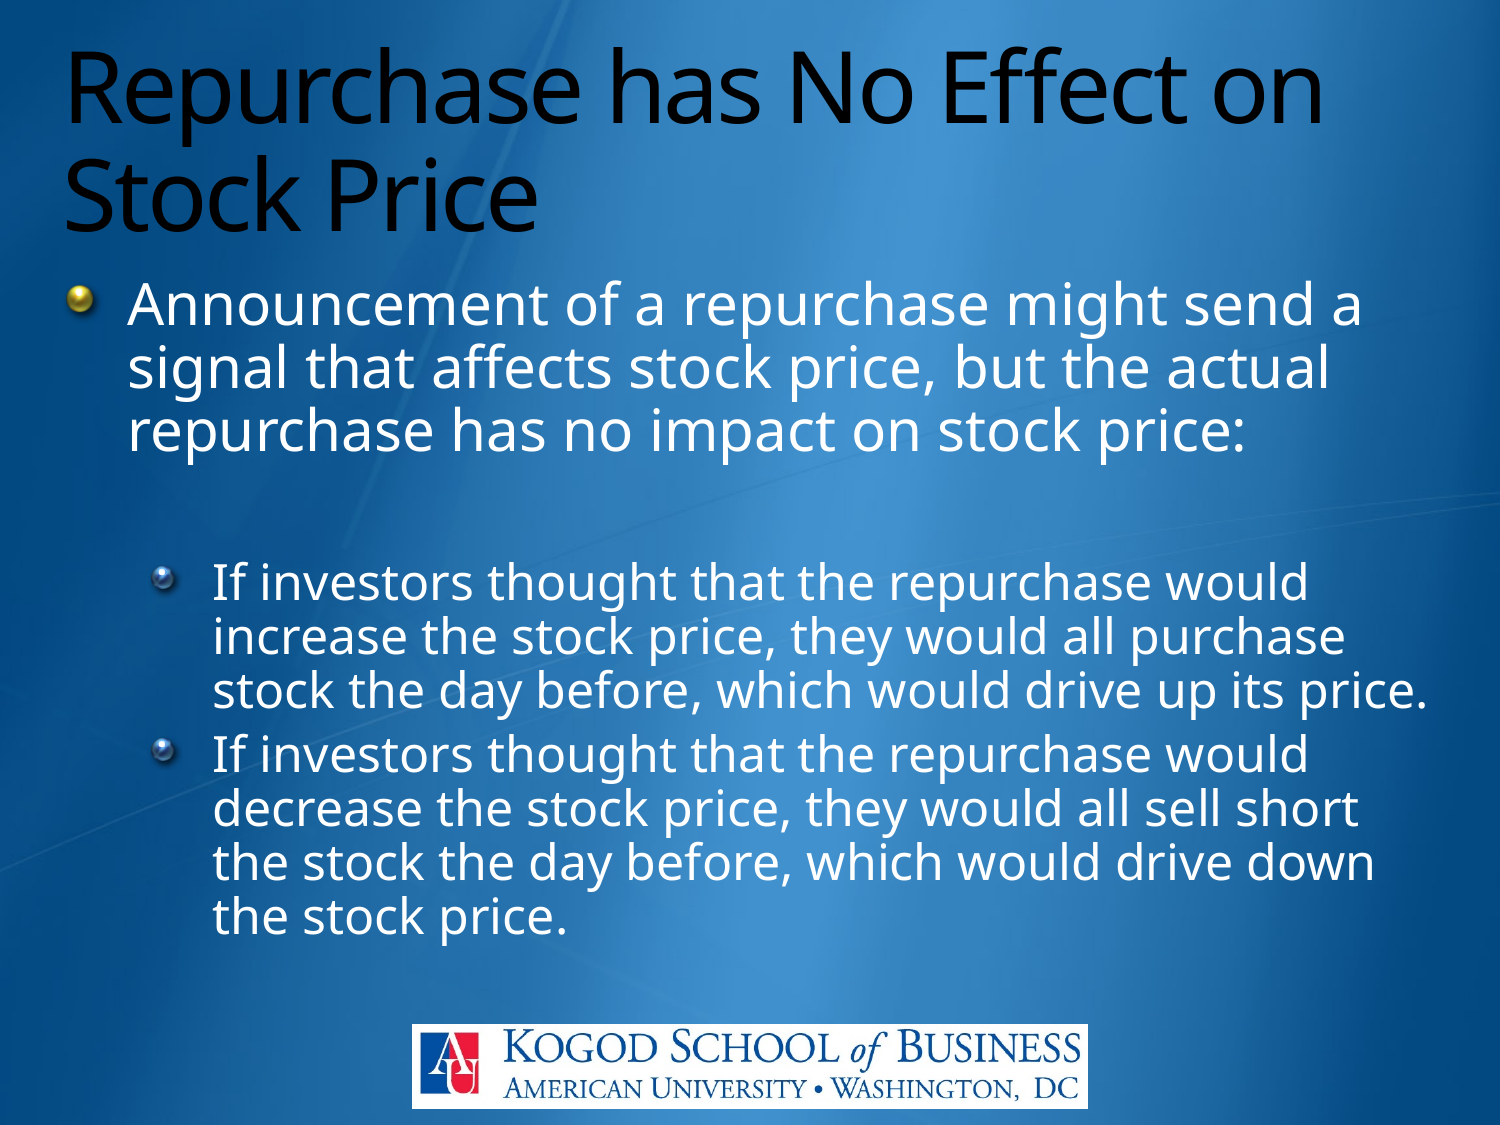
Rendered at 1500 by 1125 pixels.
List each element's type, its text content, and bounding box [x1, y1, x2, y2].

list Announcement of a repurchase might send a signal that affects stock price, but the actual repurchase has no impact on stock price: If investors thought that the repurchase would increase the stock price, they would all purchase stock the day before, which would drive up its price. If investors thought that the repurchase would decrease the stock price, they would all sell short the stock the day before, which would drive down the stock price. [62, 275, 1438, 993]
title Repurchase has No Effect on Stock Price [62, 37, 1438, 256]
picture [0, 0, 1500, 1125]
